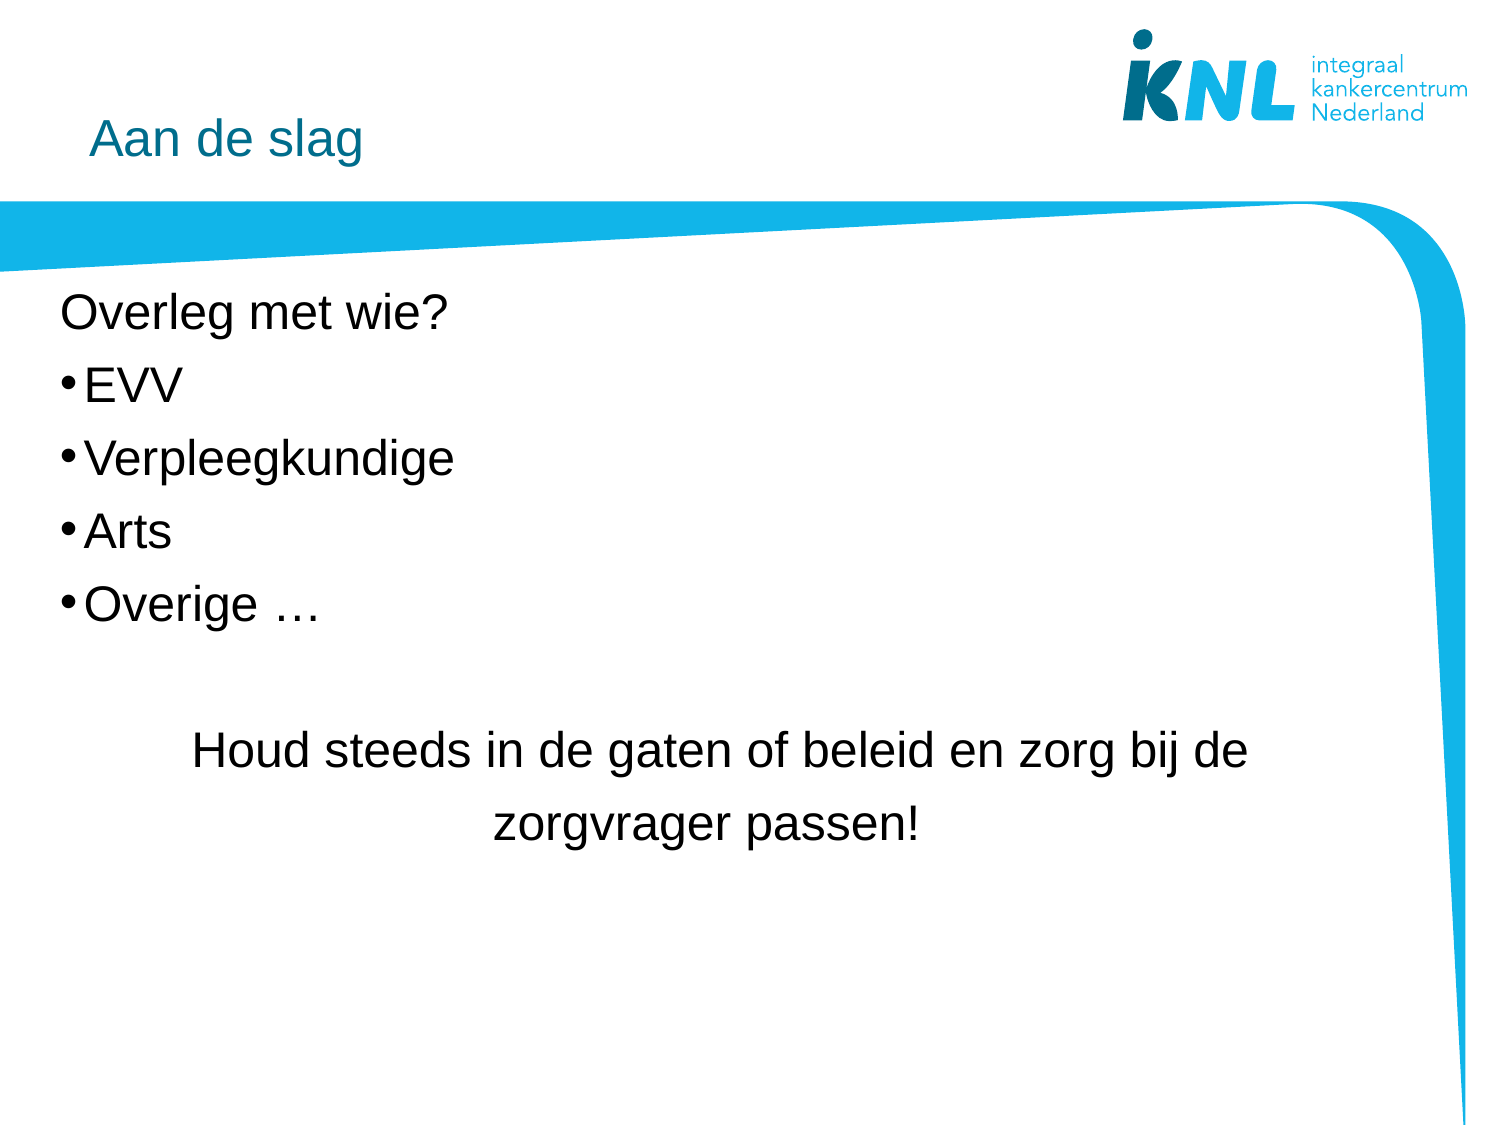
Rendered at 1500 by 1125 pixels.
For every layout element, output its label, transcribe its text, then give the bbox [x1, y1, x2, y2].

list Overleg met wie? EVV Verpleegkundige Arts Overige … Houd steeds in de gaten of beleid en zorg bij de zorgvrager passen! [47, 266, 1312, 999]
title Aan de slag [77, 42, 1075, 168]
